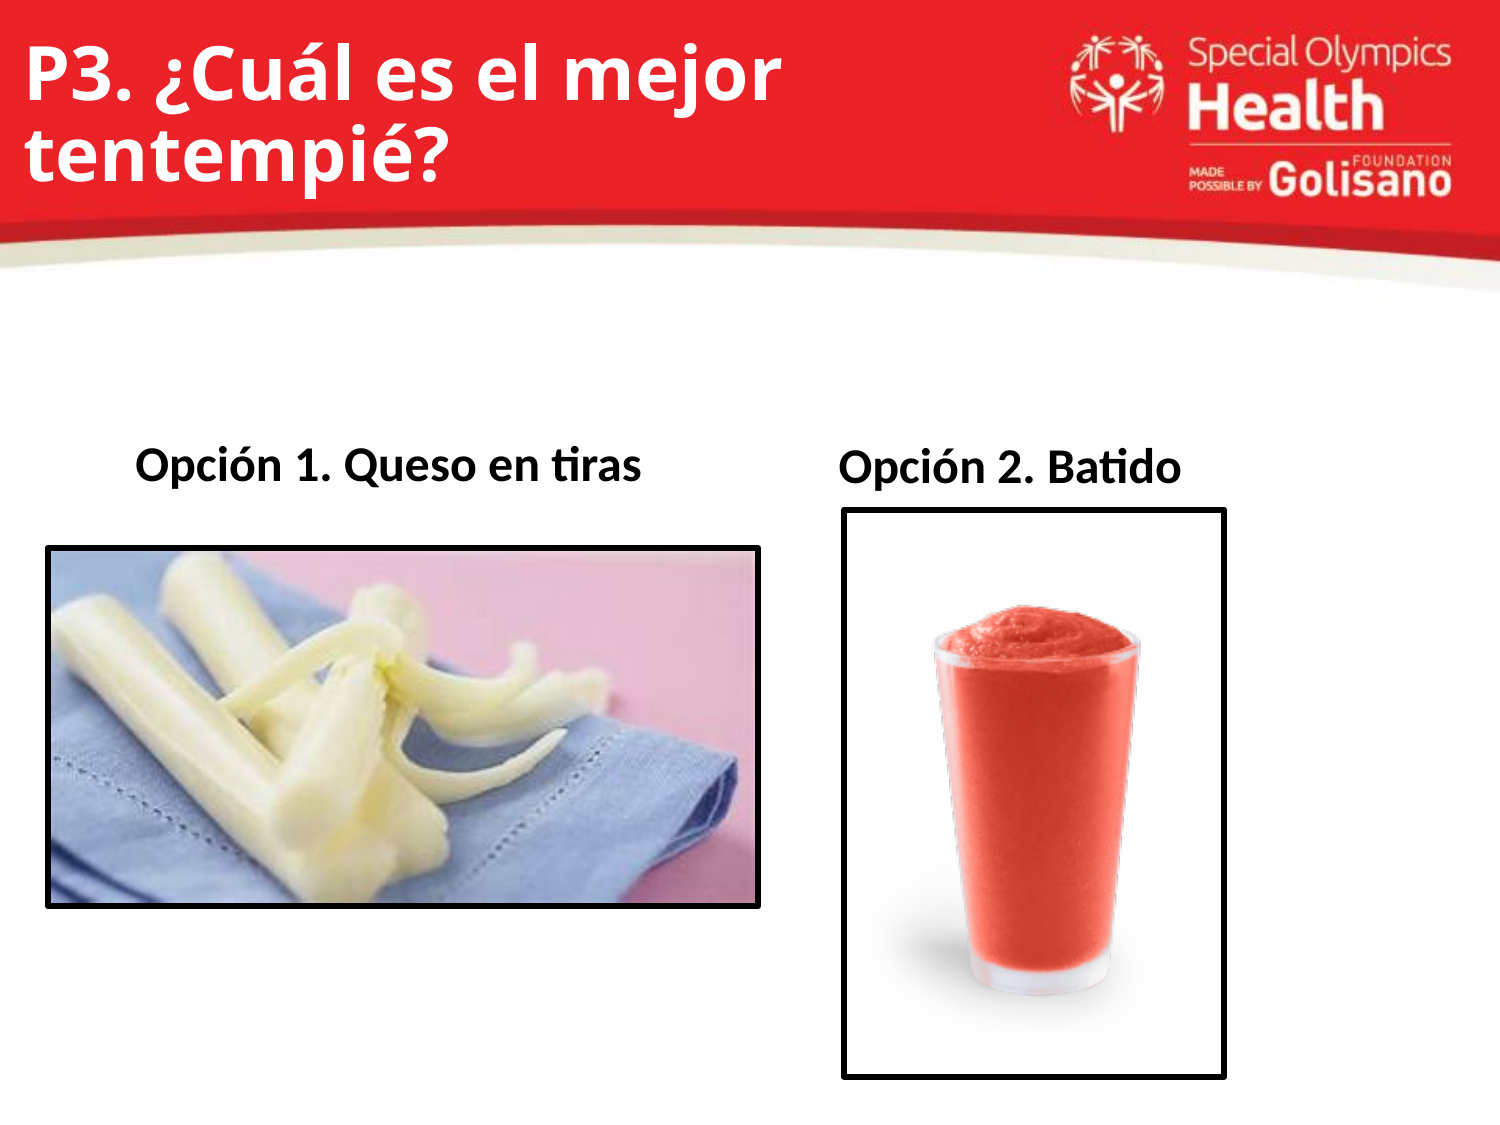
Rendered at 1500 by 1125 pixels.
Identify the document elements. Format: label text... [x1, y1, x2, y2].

picture [0, 0, 1500, 1125]
list Opción 2. Batido [823, 400, 1462, 503]
list Opción 1. Queso en tiras [120, 398, 755, 500]
text_box P3. ¿Cuál es el mejor tentempié? [8, 65, 1114, 168]
